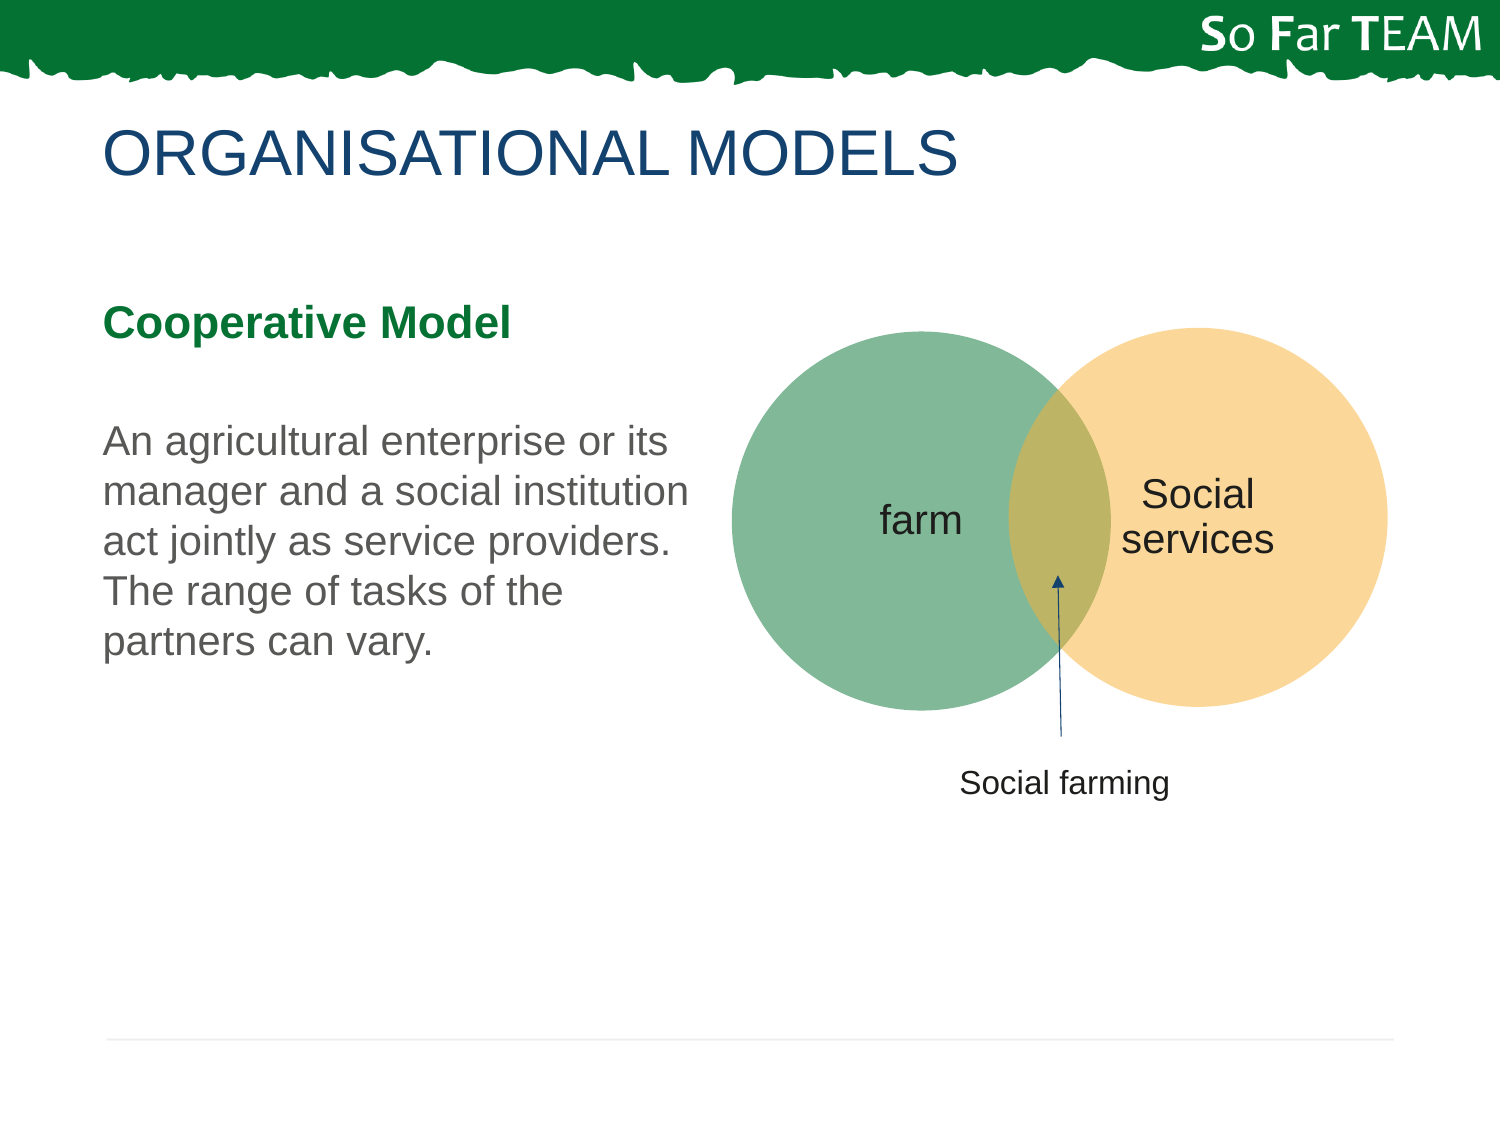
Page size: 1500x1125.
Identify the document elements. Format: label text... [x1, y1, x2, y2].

list Cooperative Model [102, 287, 716, 407]
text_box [1057, 575, 1062, 737]
text_box Social farming [944, 755, 1301, 809]
list An agricultural enterprise or its manager and a social institution act jointly as service providers. The range of tasks of the partners can vary. [102, 410, 741, 1016]
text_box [716, 287, 1400, 755]
title Organisational Models [102, 109, 1400, 216]
picture [0, 0, 1500, 1125]
